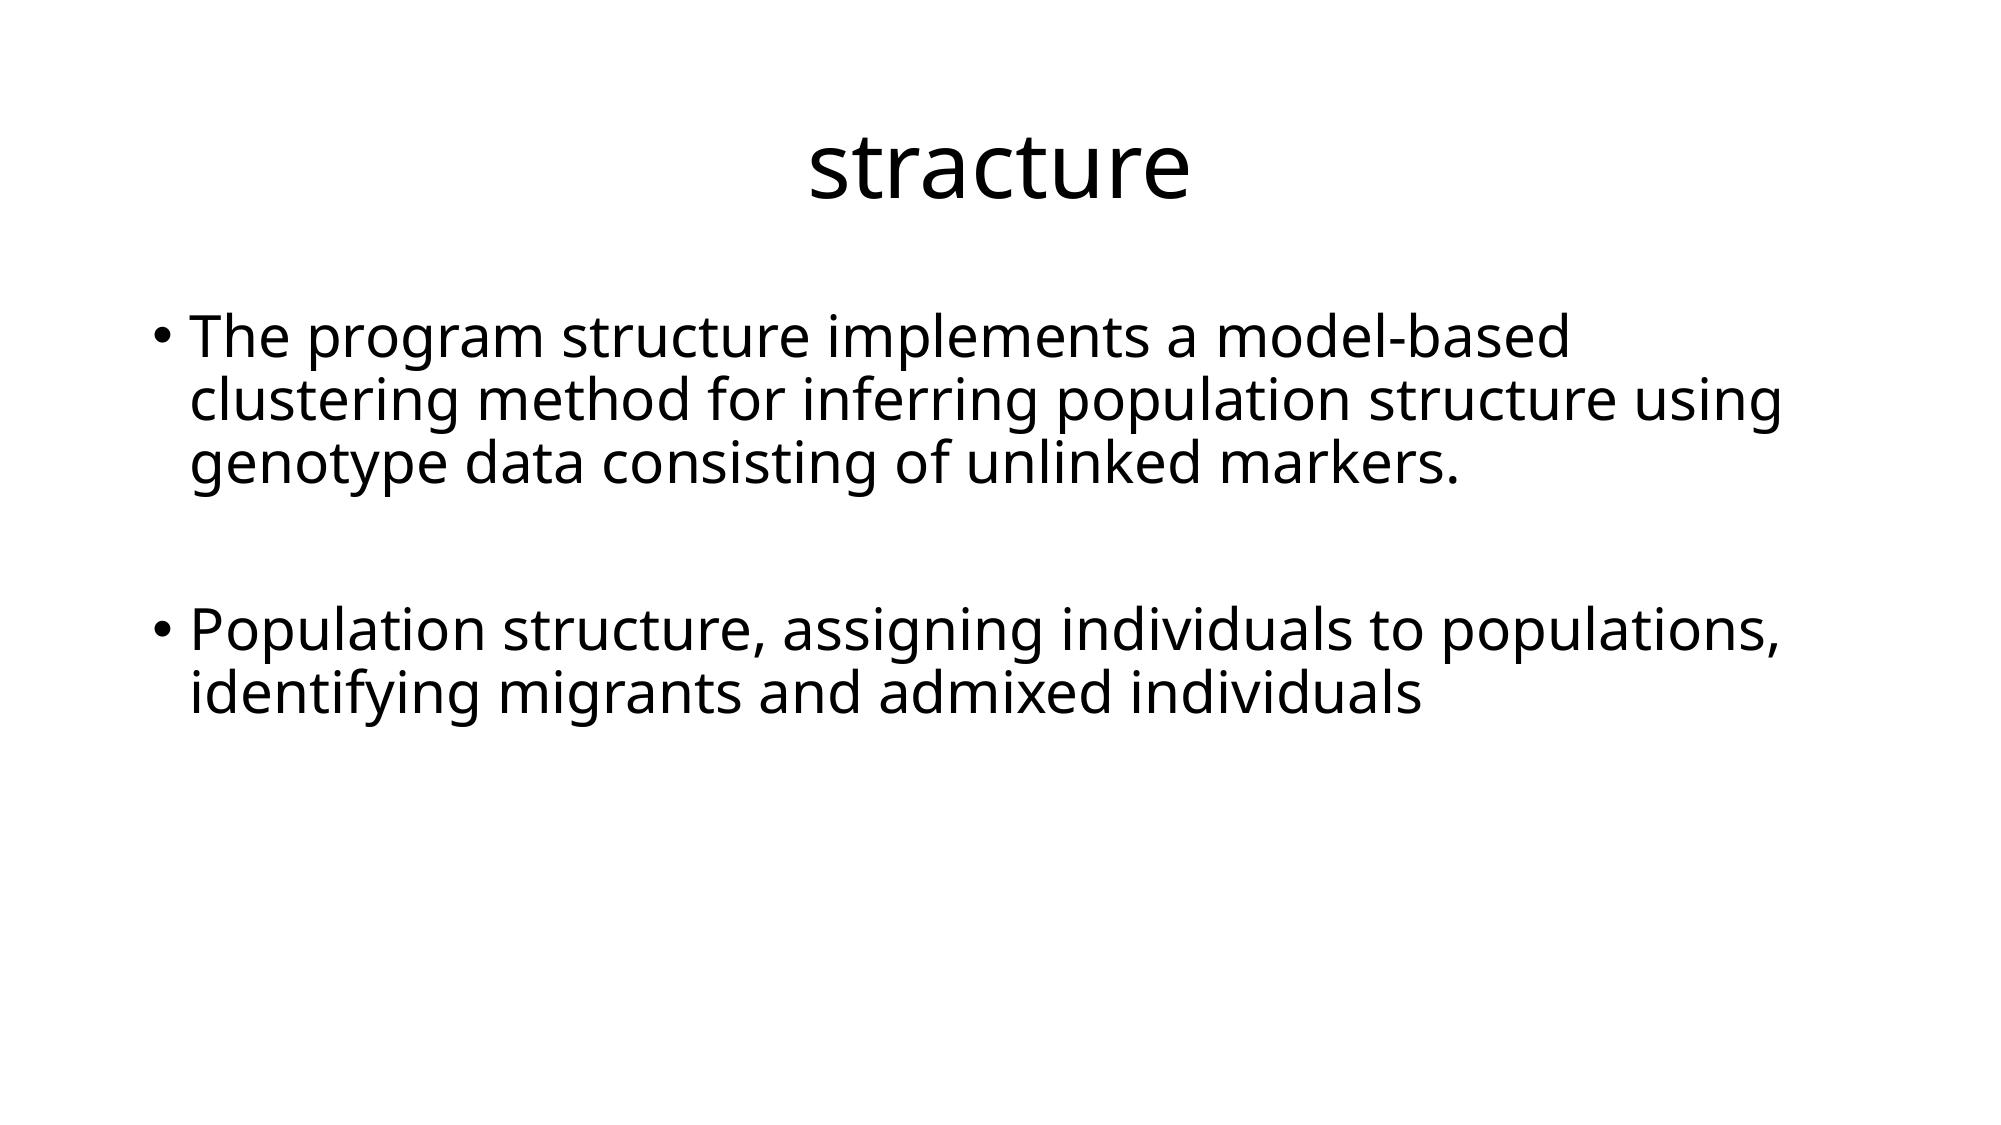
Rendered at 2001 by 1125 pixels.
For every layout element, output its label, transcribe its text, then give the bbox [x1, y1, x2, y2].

title stracture [137, 59, 1863, 278]
list The program structure implements a model-based clustering method for inferring population structure using genotype data consisting of unlinked markers. Population structure, assigning individuals to populations, identifying migrants and admixed individuals [137, 299, 1863, 1014]
